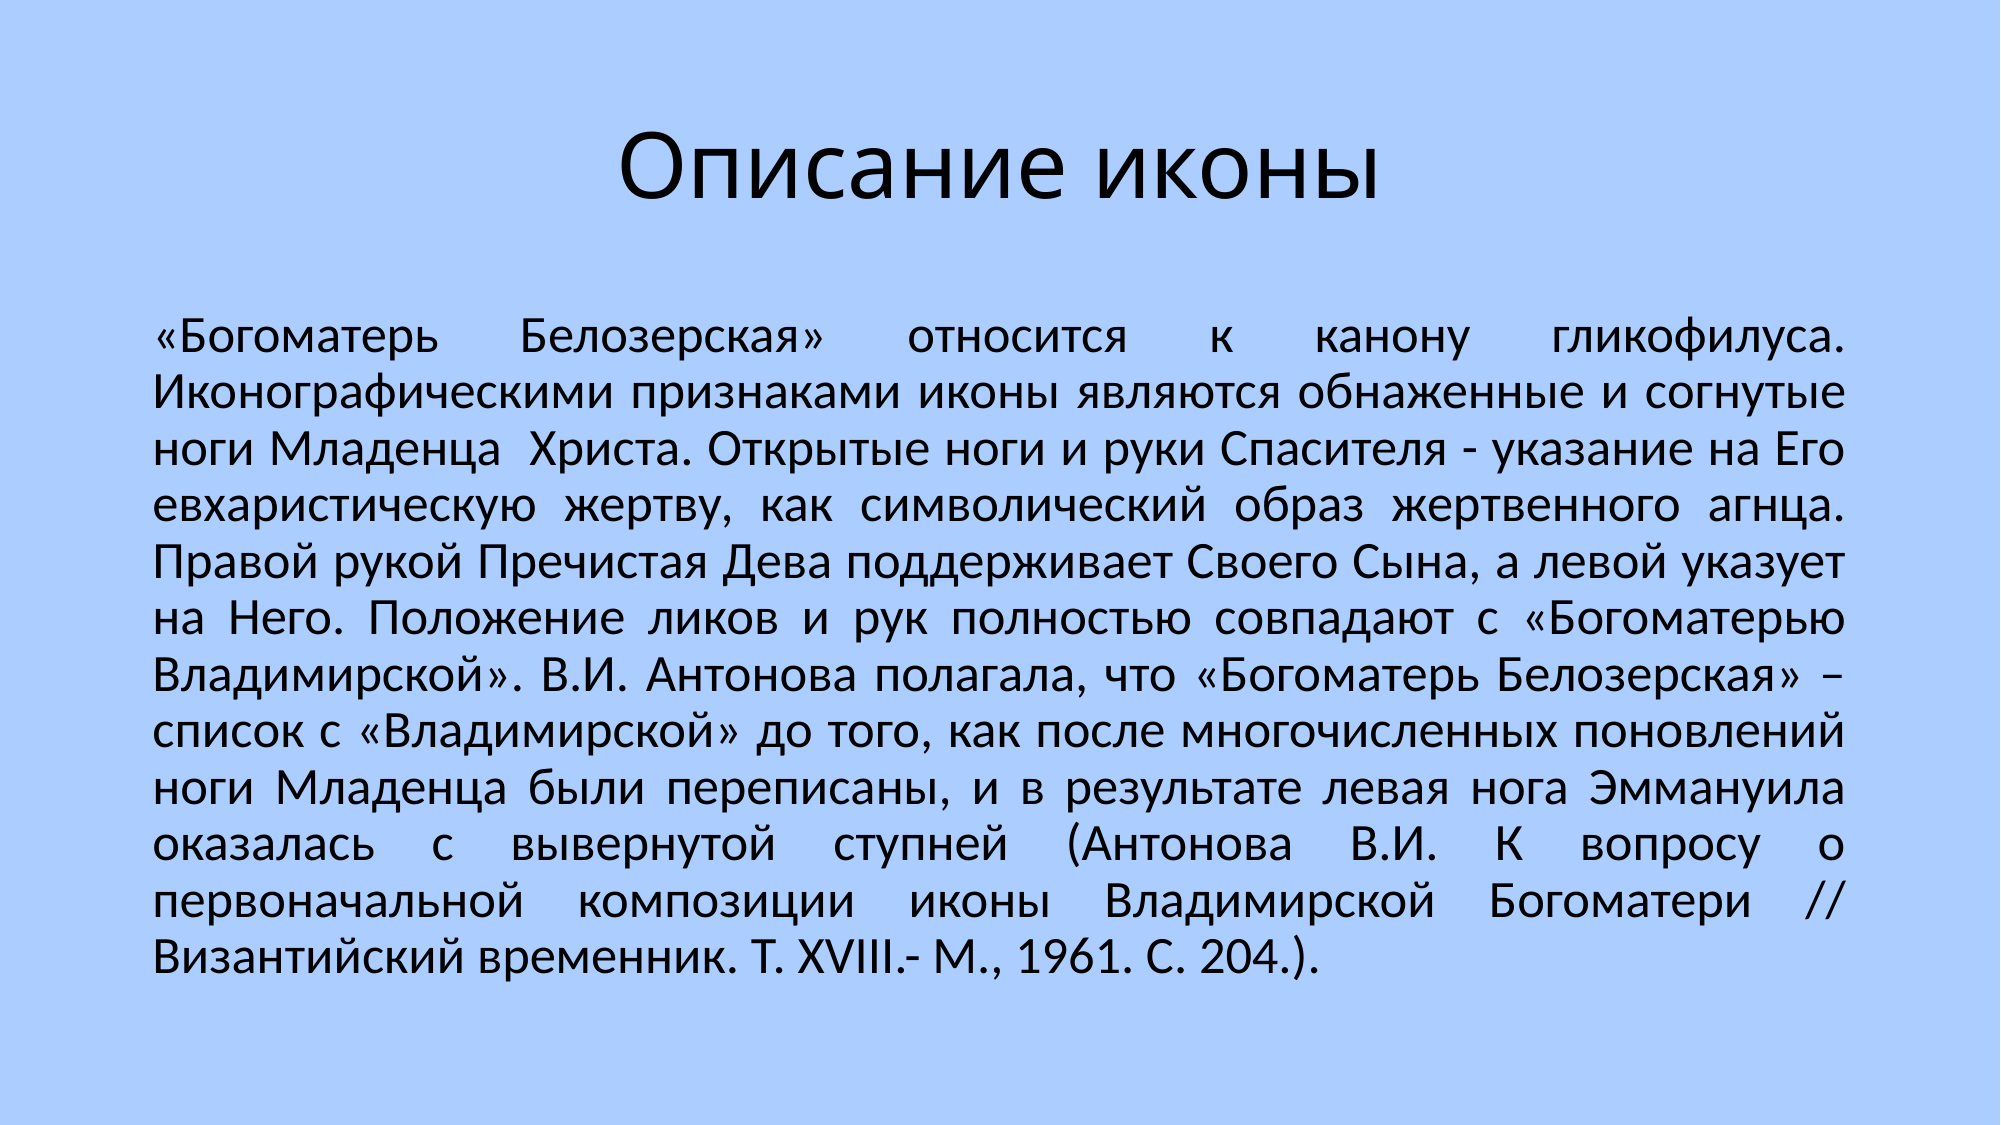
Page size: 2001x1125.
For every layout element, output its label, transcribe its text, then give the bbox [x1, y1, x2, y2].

title Описание иконы [137, 59, 1863, 278]
list «Богоматерь Белозерская» относится к канону гликофилуса. Иконографическими признаками иконы являются обнаженные и согнутые ноги Младенца Христа. Открытые ноги и руки Спасителя - указание на Его евхаристическую жертву, как символический образ жертвенного агнца. Правой рукой Пречистая Дева поддерживает Своего Сына, а левой указует на Него. Положение ликов и рук полностью совпадают с «Богоматерью Владимирской». В.И. Антонова полагала, что «Богоматерь Белозерская» – список с «Владимирской» до того, как после многочисленных поновлений ноги Младенца были переписаны, и в результате левая нога Эммануила оказалась с вывернутой ступней (Антонова В.И. К вопросу о первоначальной композиции иконы Владимирской Богоматери // Византийский временник. Т. XVIII.- М., 1961. С. 204.). [137, 299, 1863, 1014]
